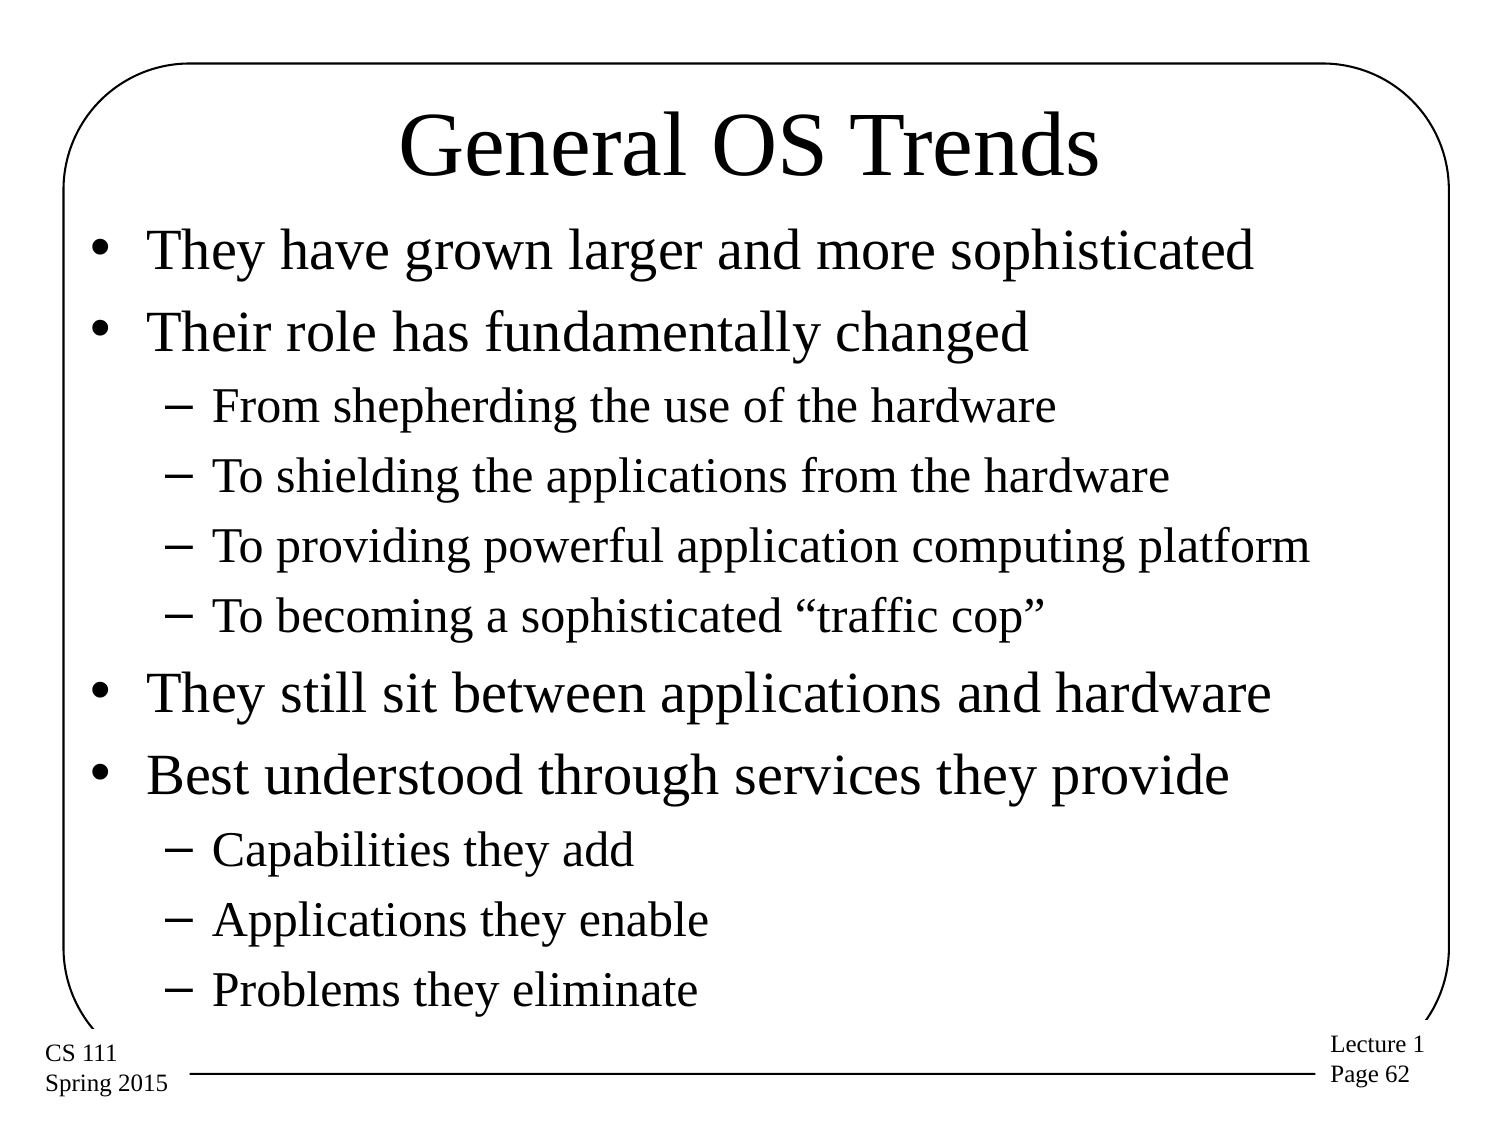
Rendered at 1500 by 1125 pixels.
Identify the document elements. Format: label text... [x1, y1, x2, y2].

title General OS Trends [74, 44, 1426, 203]
list They have grown larger and more sophisticated Their role has fundamentally changed From shepherding the use of the hardware To shielding the applications from the hardware To providing powerful application computing platform To becoming a sophisticated “traffic cop” They still sit between applications and hardware Best understood through services they provide Capabilities they add Applications they enable Problems they eliminate [74, 203, 1426, 947]
